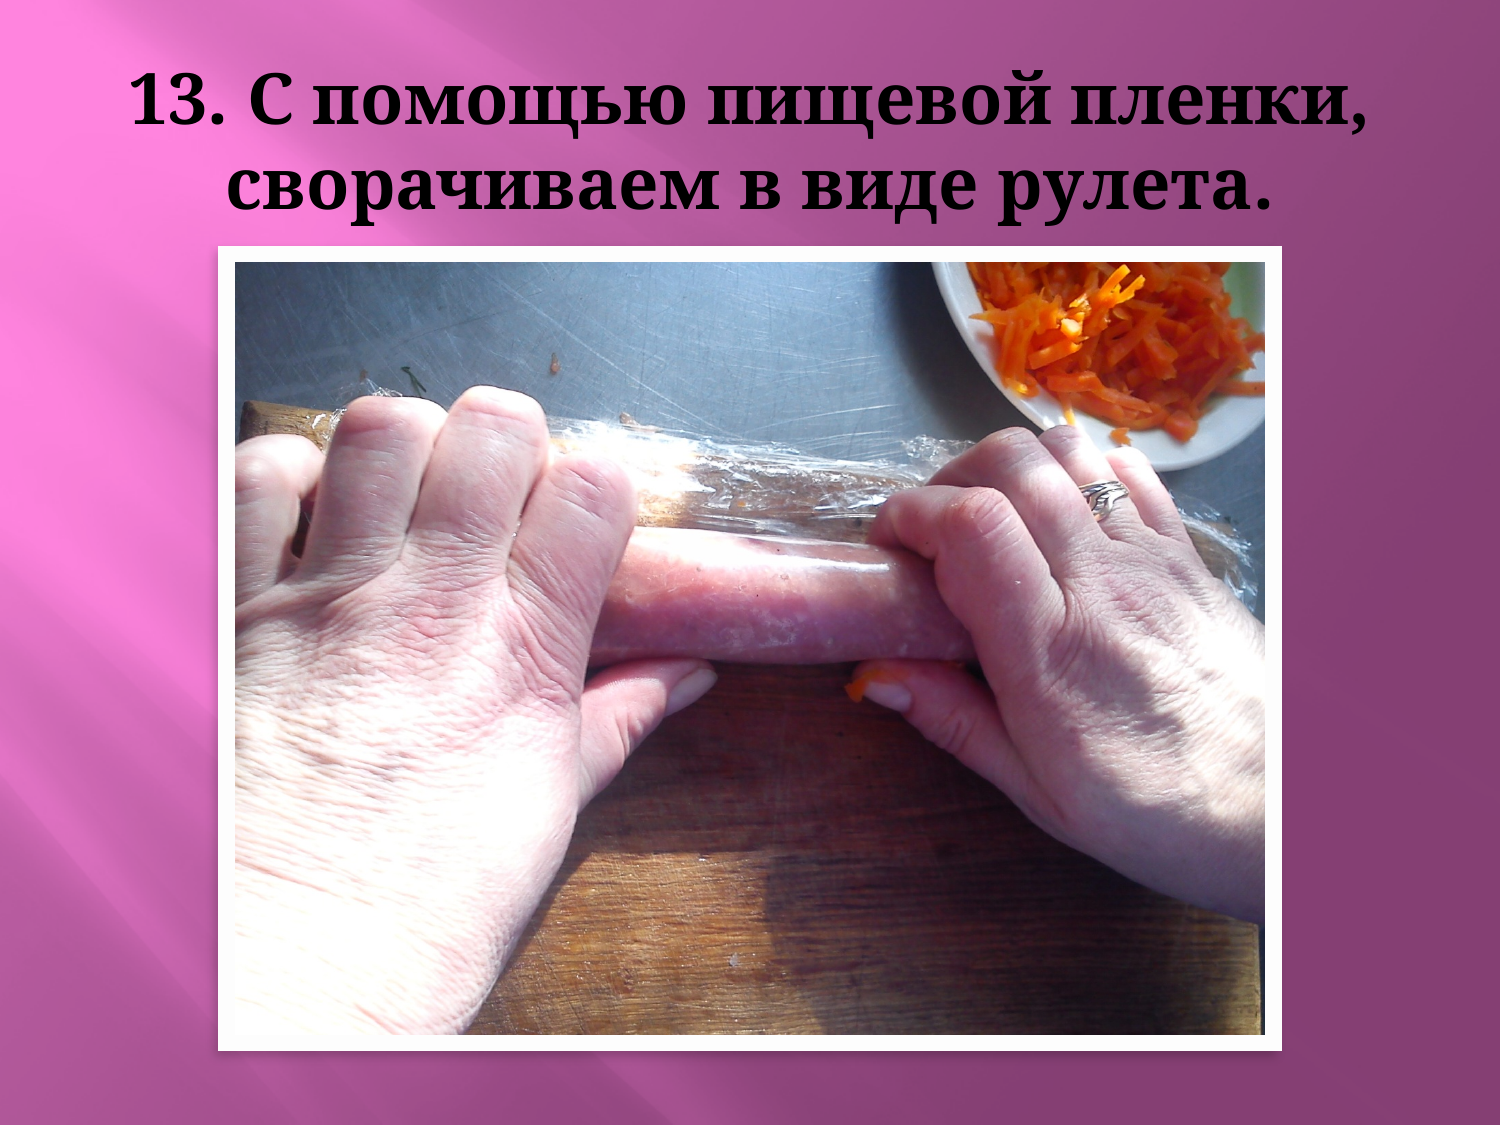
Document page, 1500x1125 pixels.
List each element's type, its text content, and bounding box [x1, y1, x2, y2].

title 13. С помощью пищевой пленки, сворачиваем в виде рулета. [75, 45, 1425, 233]
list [234, 262, 1266, 1036]
